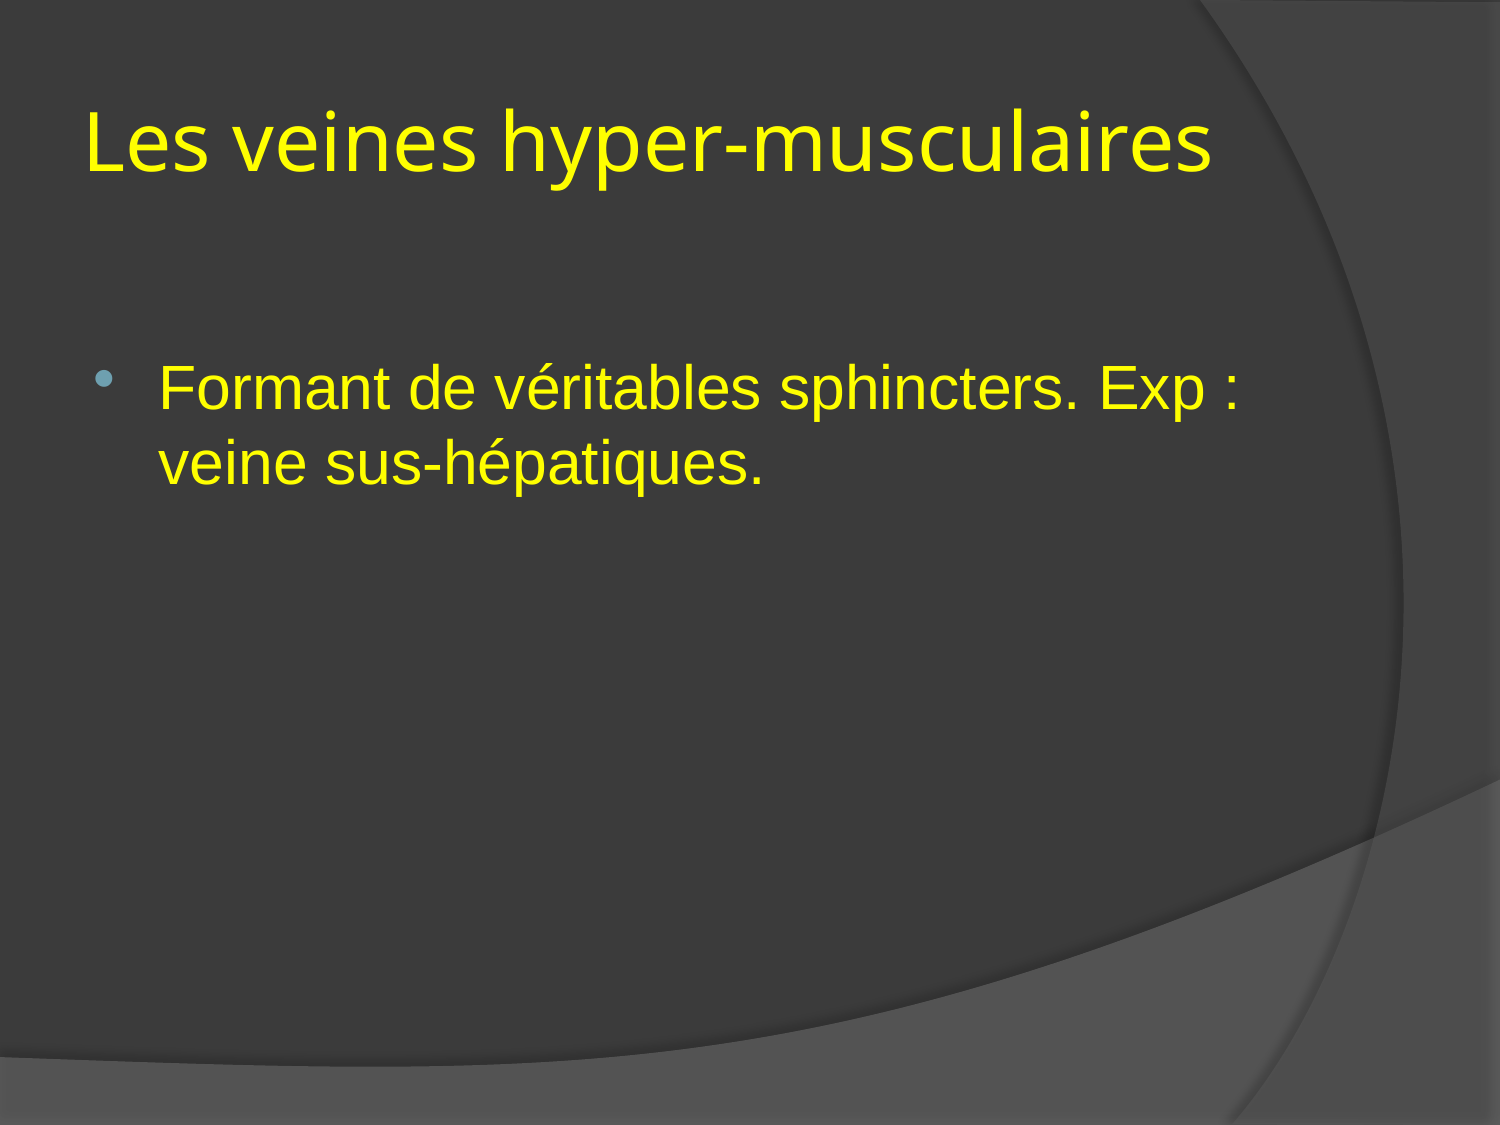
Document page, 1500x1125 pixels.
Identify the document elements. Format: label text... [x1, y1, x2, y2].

list Formant de véritables sphincters. Exp : veine sus-hépatiques. [75, 339, 1300, 1083]
title Les veines hyper-musculaires [75, 45, 1300, 233]
